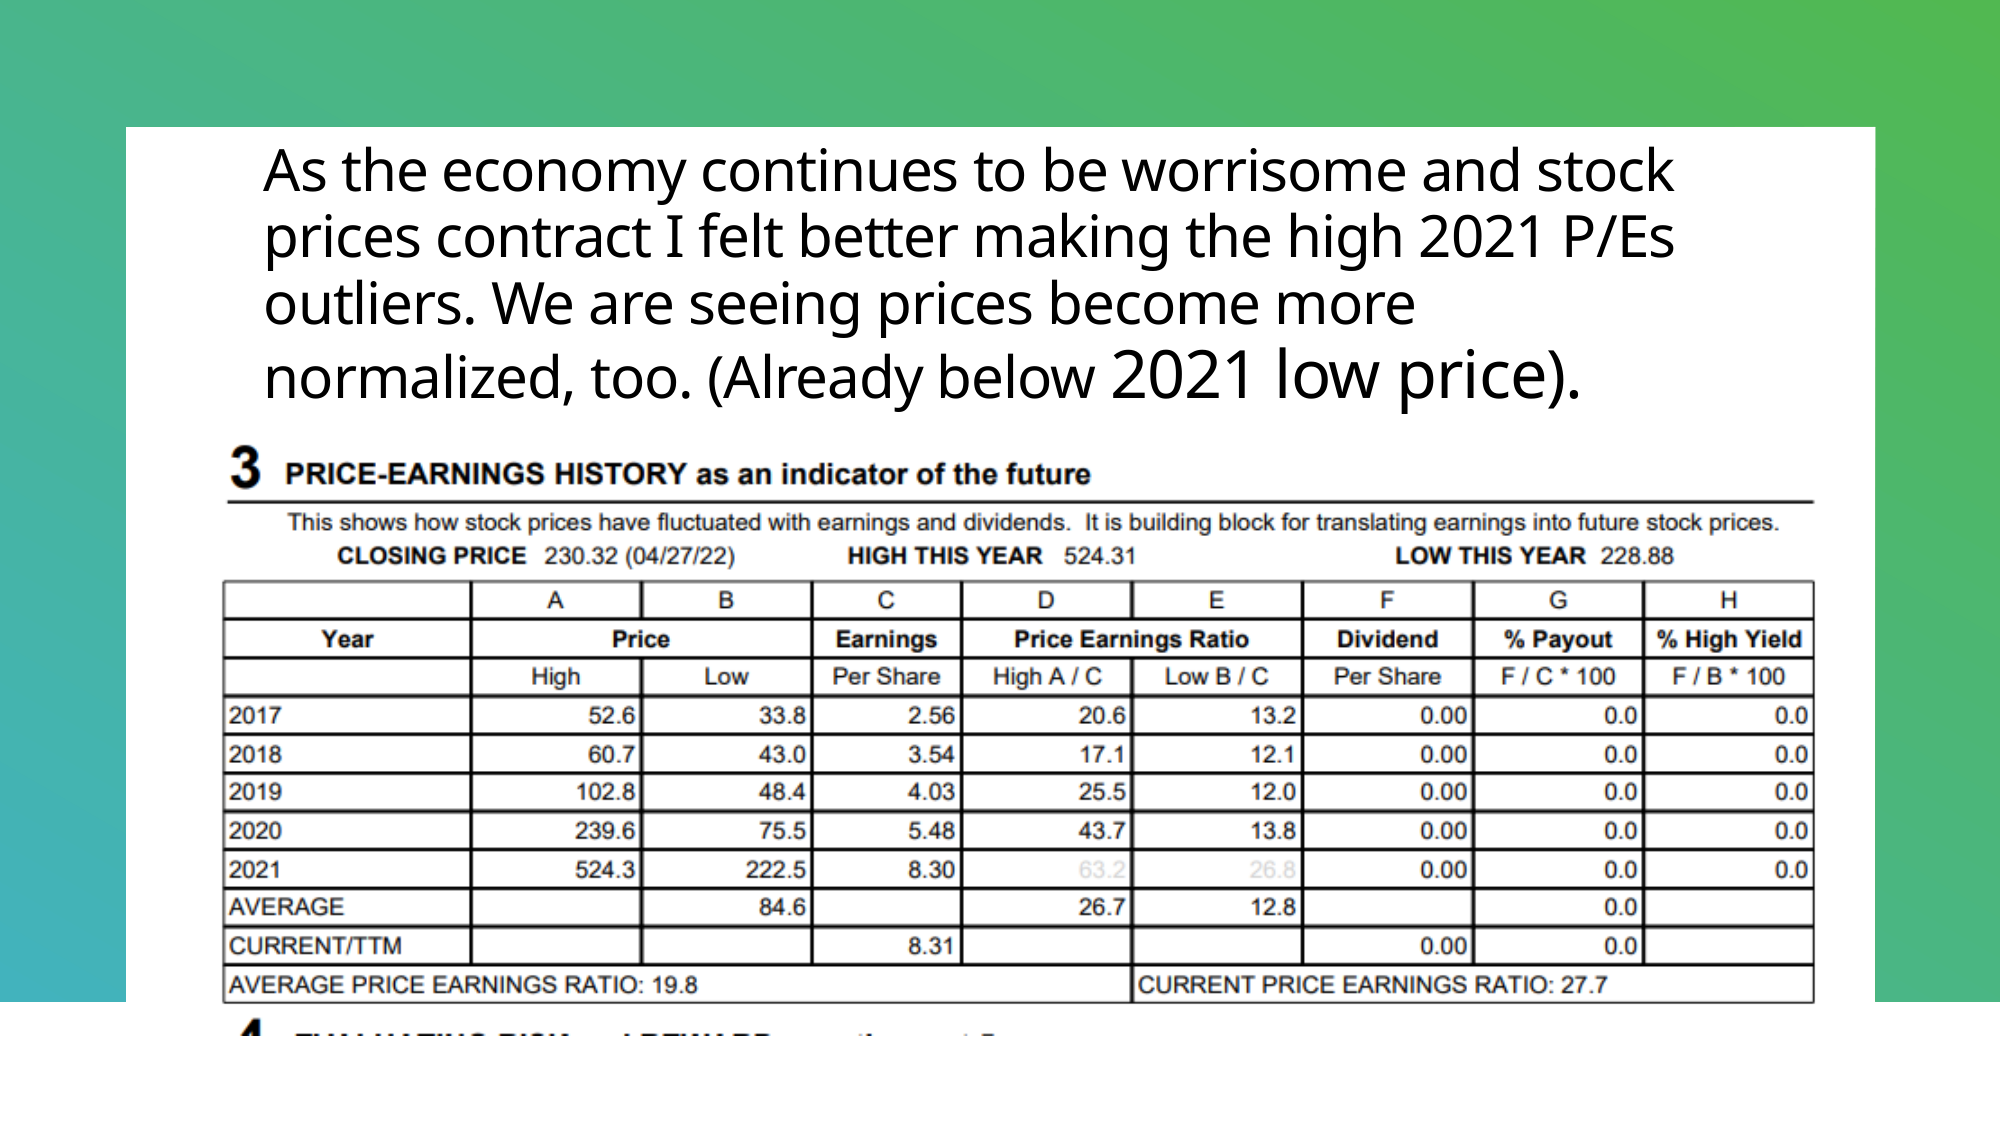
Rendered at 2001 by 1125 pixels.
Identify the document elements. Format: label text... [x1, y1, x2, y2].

title As the economy continues to be worrisome and stock prices contract I felt better making the high 2021 P/Es outliers. We are seeing prices become more normalized, too. (Already below 2021 low price). [248, 130, 1749, 442]
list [183, 442, 1871, 1036]
